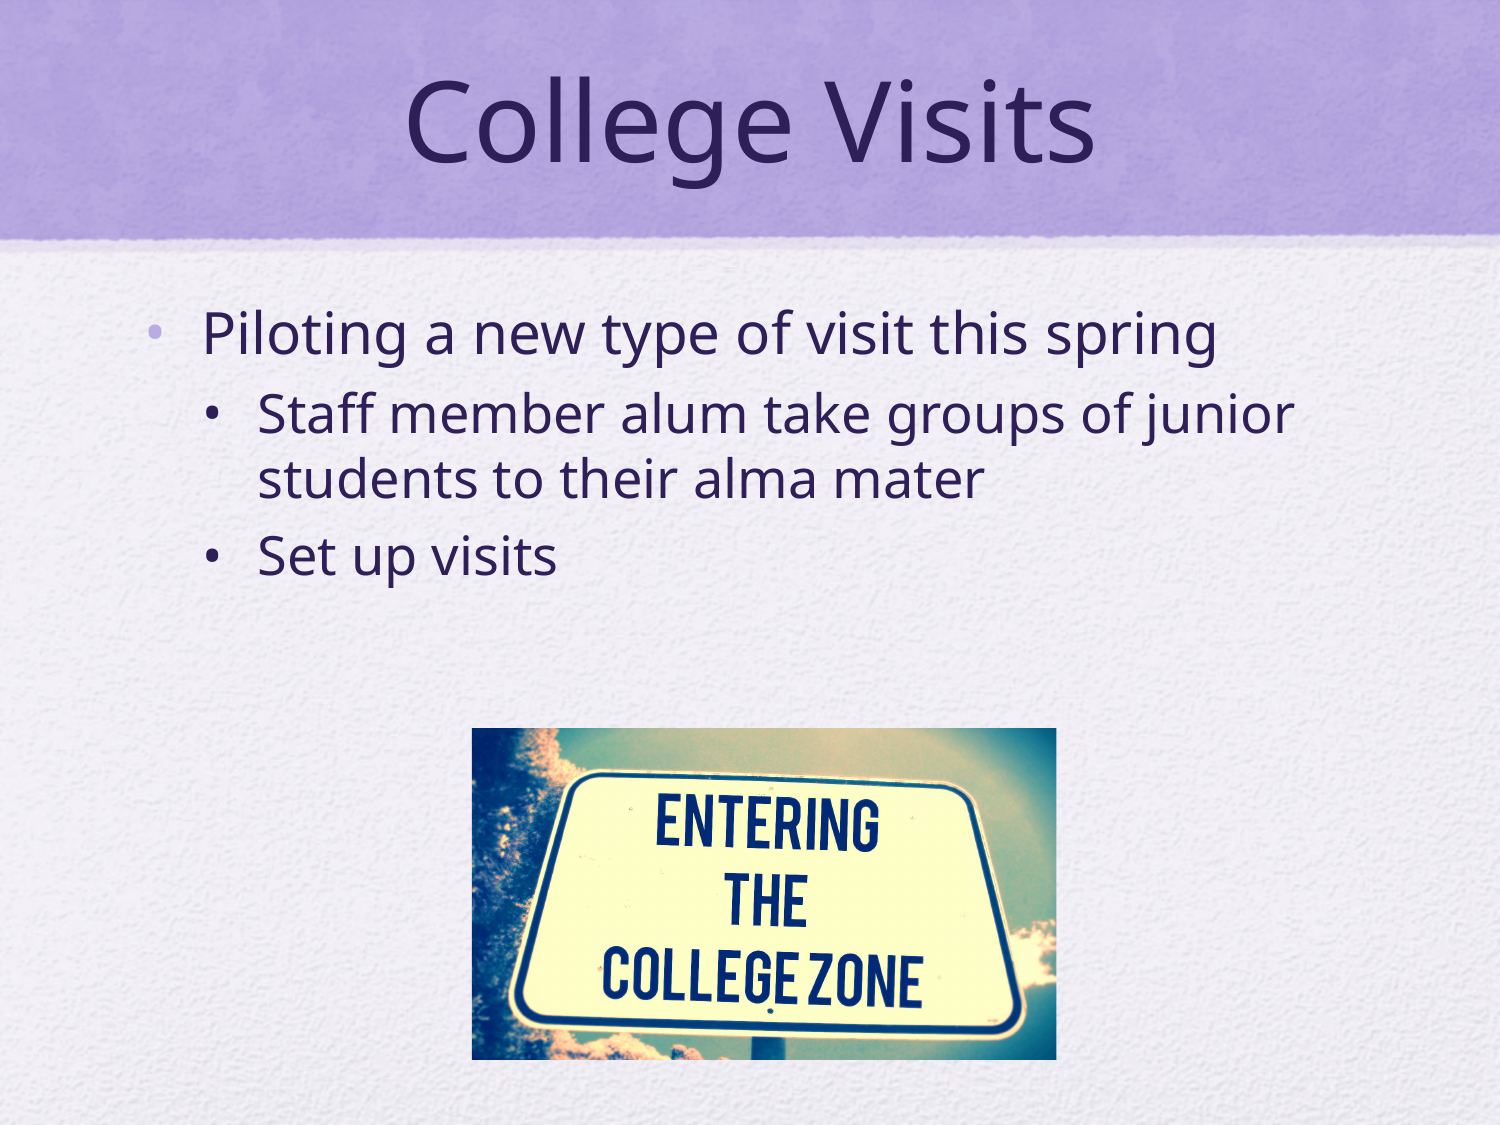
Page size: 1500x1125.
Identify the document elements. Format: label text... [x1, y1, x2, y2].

picture [0, 225, 1500, 1125]
list Piloting a new type of visit this spring Staff member alum take groups of junior students to their alma mater Set up visits [129, 288, 1372, 993]
title College Visits [129, 6, 1372, 239]
